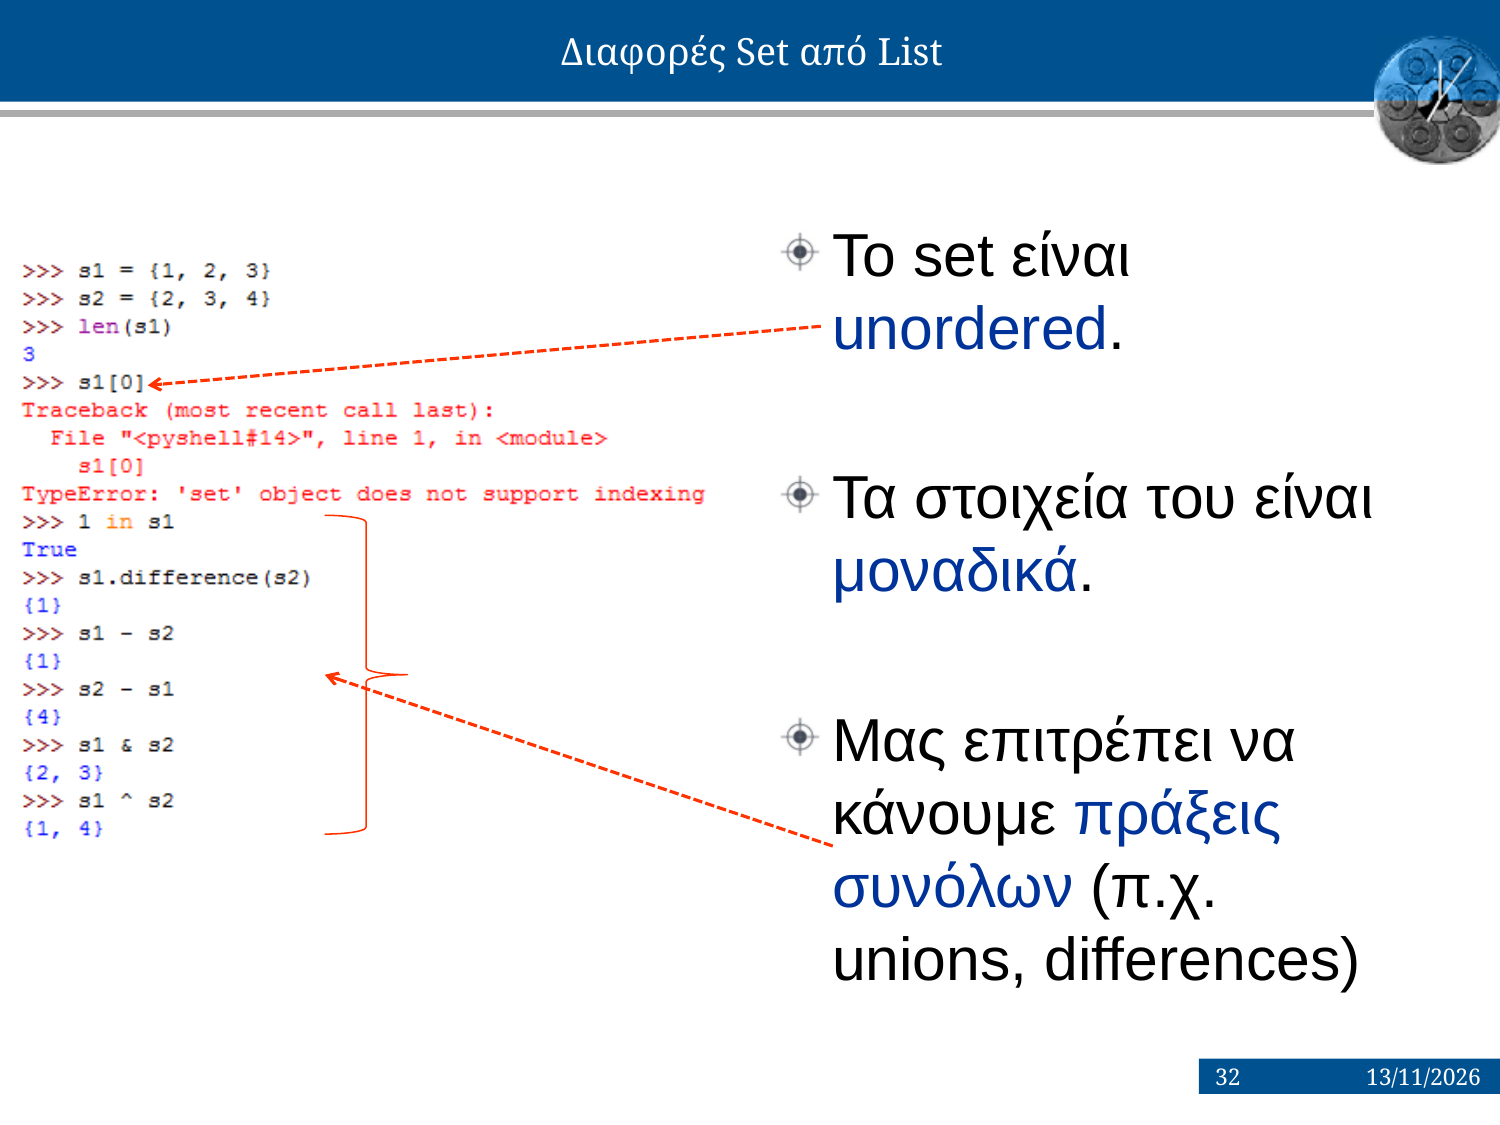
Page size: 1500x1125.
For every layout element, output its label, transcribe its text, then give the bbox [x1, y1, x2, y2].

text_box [407, 674, 834, 847]
picture [776, 471, 823, 518]
picture [1374, 35, 1500, 165]
picture [17, 255, 719, 847]
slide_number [1256, 1054, 1497, 1083]
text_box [147, 326, 822, 386]
title Διαφορές Set από List [76, 0, 1427, 102]
picture [776, 228, 823, 276]
slide_number 32 [1198, 1054, 1256, 1101]
list Το set είναι unordered. Τα στοιχεία του είναι μοναδικά. Μας επιτρέπει να κάνουμε πράξεις συνόλων (π.χ. unions, differences) [761, 208, 1425, 1005]
